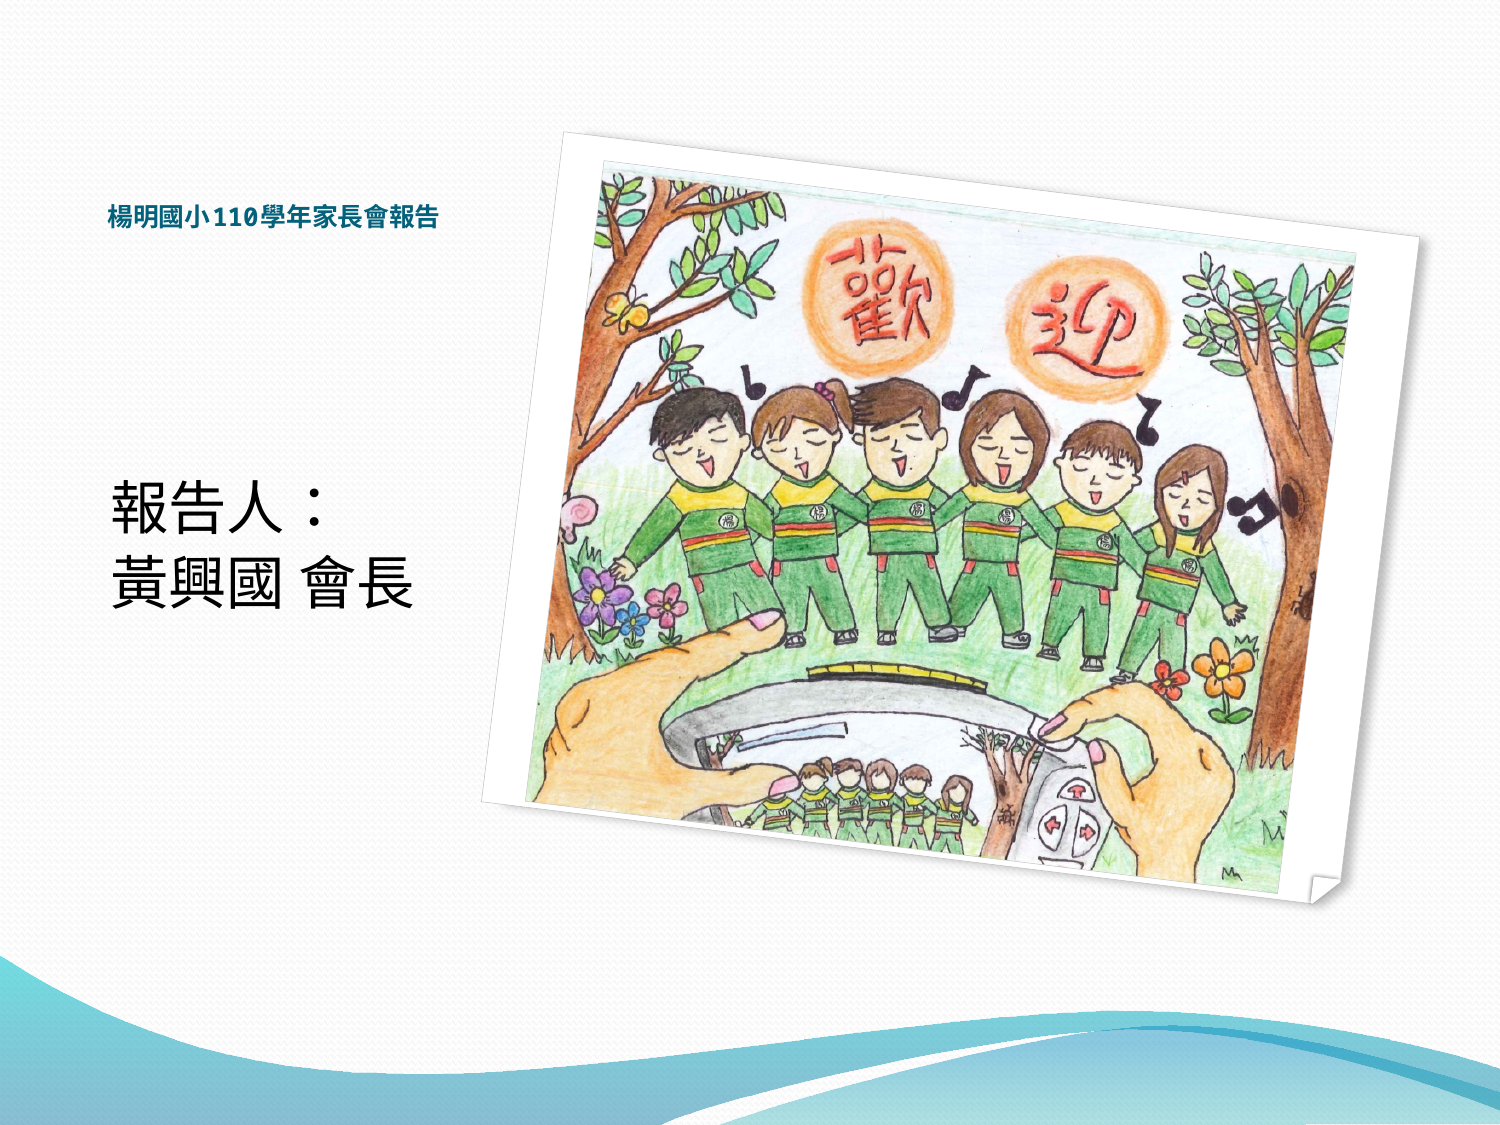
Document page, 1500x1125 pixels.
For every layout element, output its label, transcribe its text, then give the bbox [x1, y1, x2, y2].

picture [1007, 859, 1281, 893]
picture [1323, 251, 1355, 513]
title 楊明國小110學年家長會報告 [99, 193, 599, 240]
picture [526, 562, 556, 804]
list 報告人： 黃興國 會長 [99, 464, 463, 646]
picture [561, 162, 1320, 850]
table_cell [554, 205, 561, 240]
